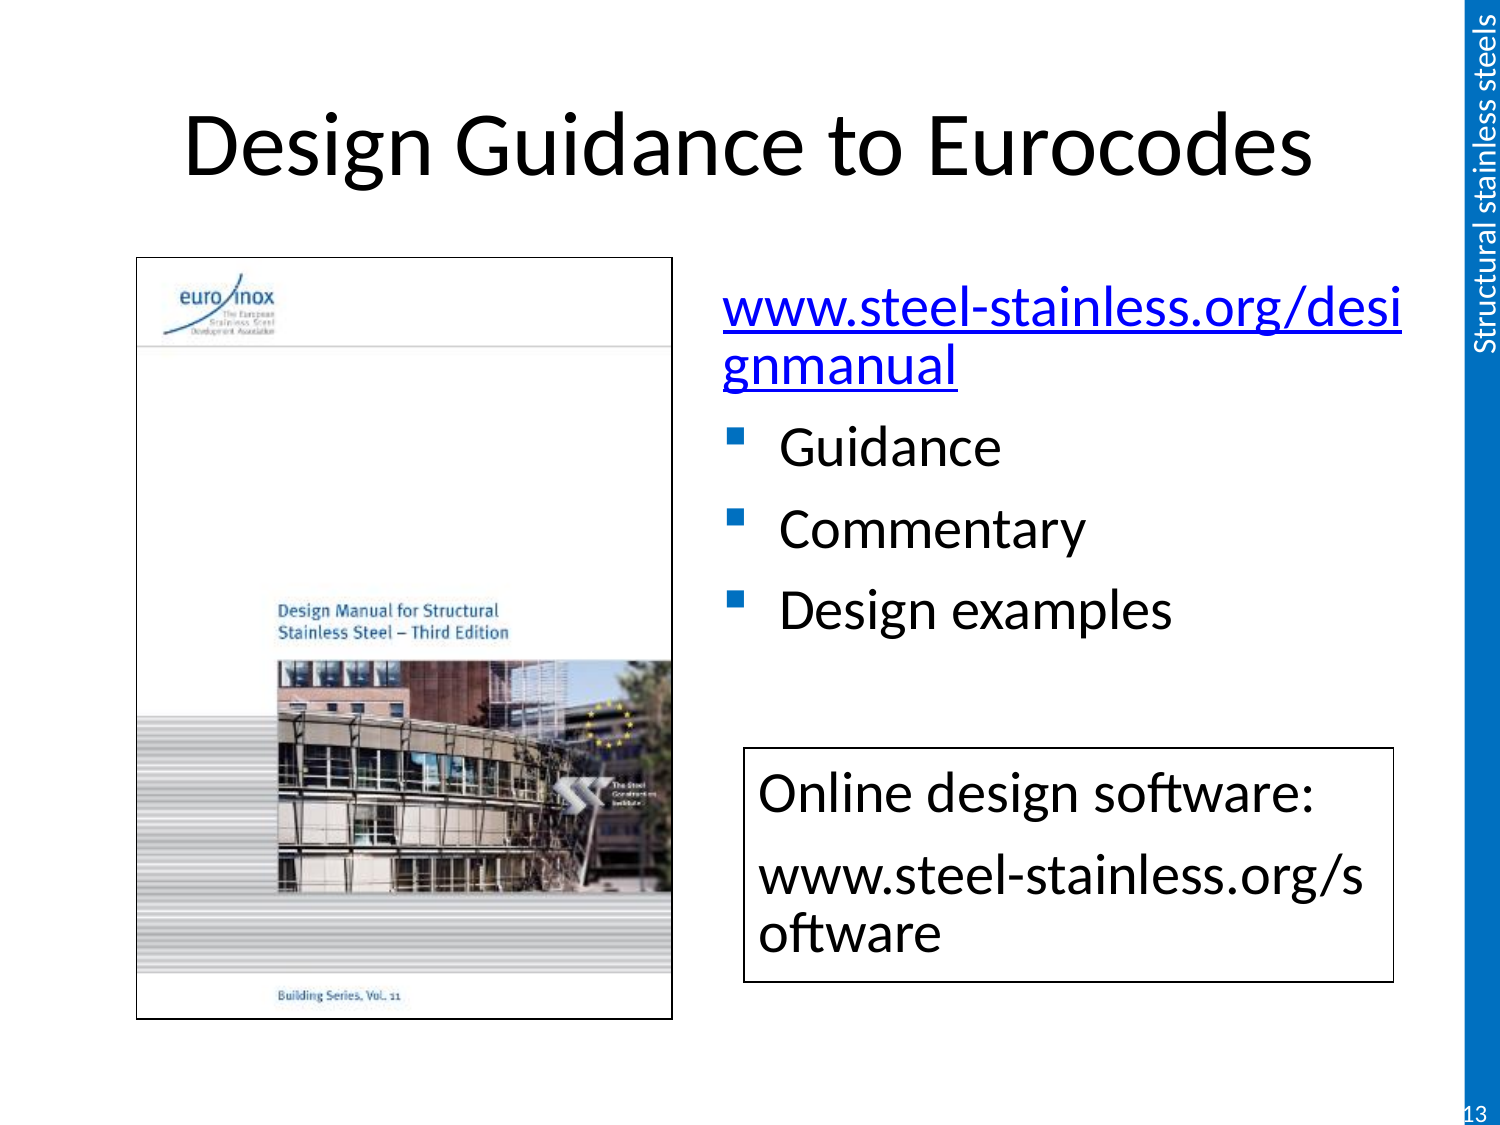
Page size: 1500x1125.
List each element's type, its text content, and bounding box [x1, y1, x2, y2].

picture [136, 257, 672, 1019]
title Design Guidance to Eurocodes [75, 45, 1425, 233]
slide_number 133 [1446, 1082, 1500, 1125]
list www.steel-stainless.org/designmanual Guidance Commentary Design examples [707, 260, 1431, 1004]
